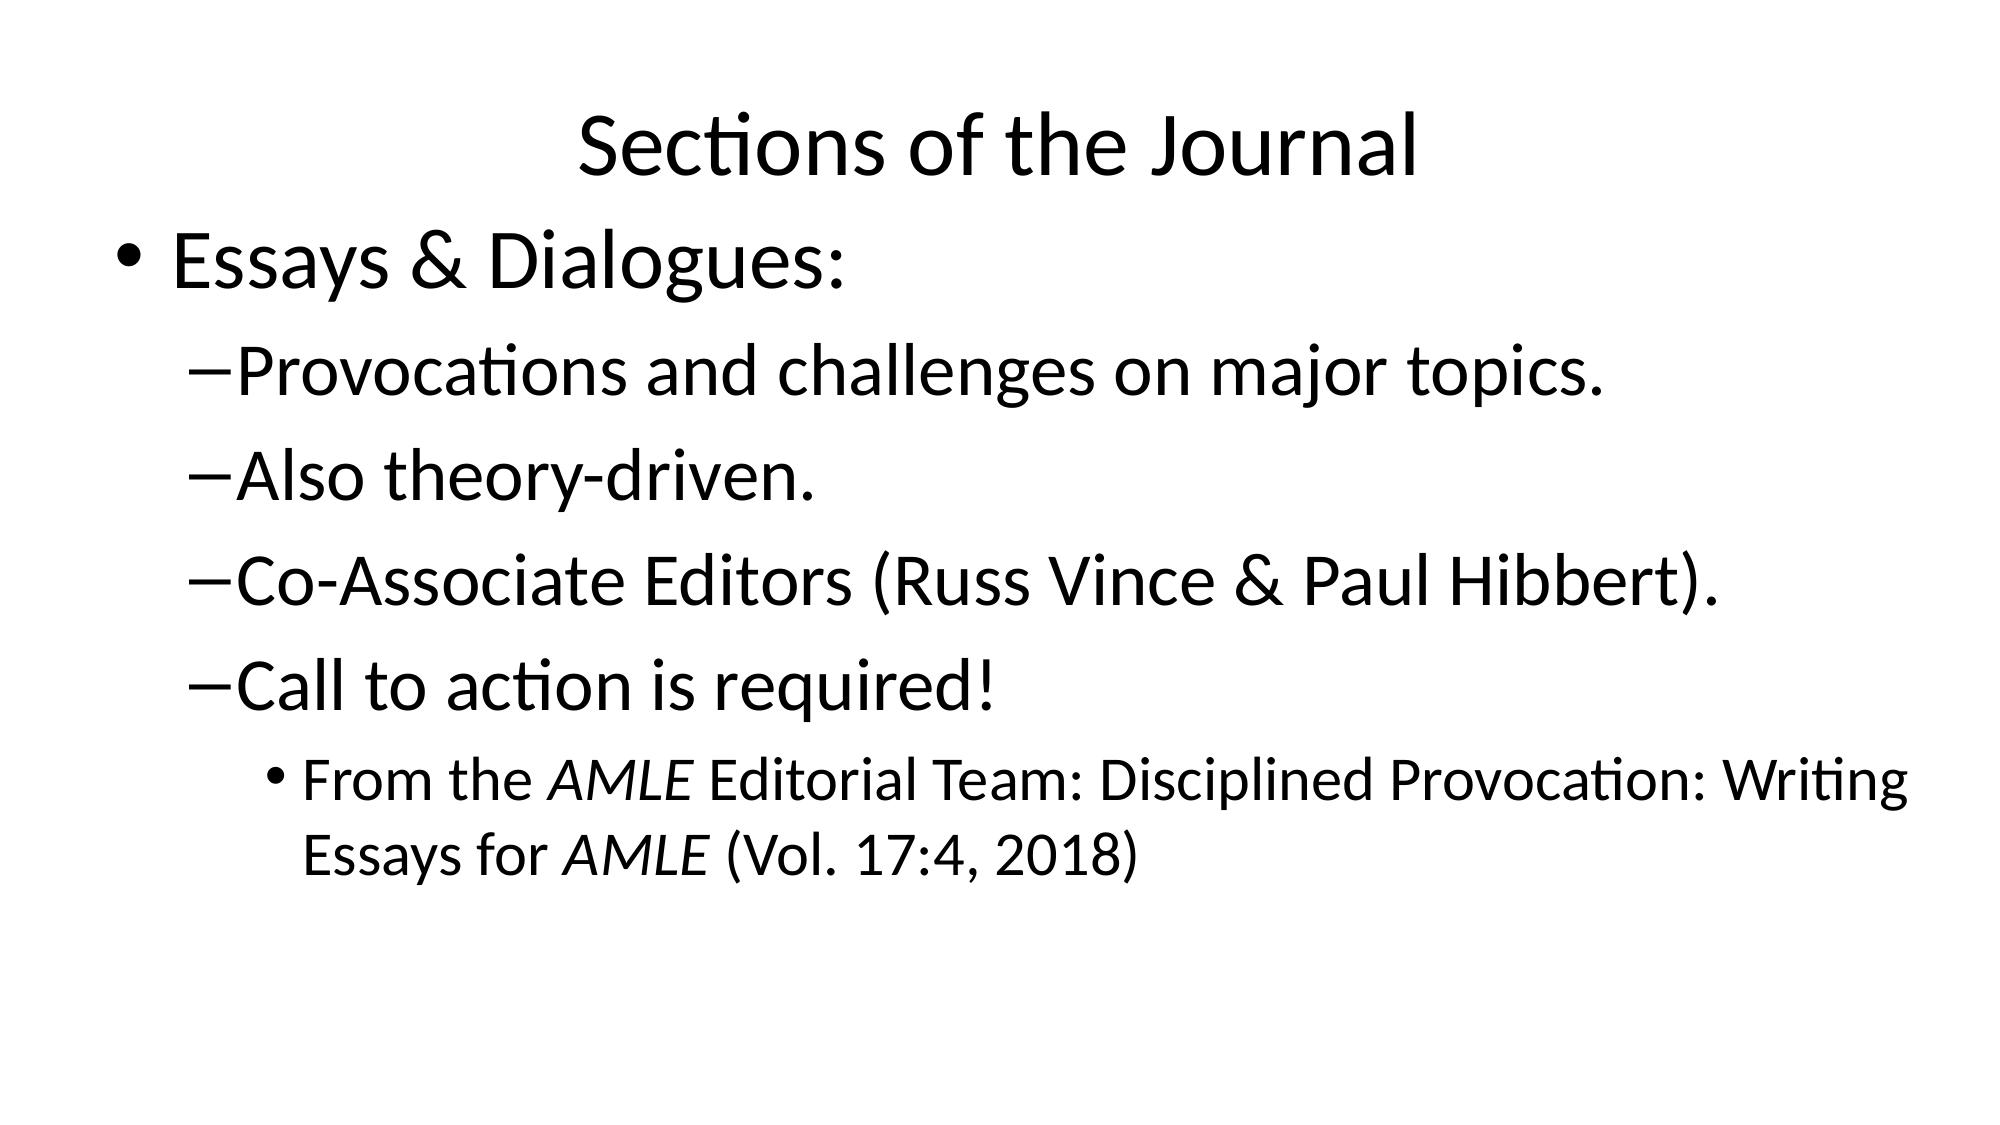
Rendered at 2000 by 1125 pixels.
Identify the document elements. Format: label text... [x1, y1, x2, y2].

title Sections of the Journal [99, 45, 1900, 195]
list Essays & Dialogues: Provocations and challenges on major topics. Also theory-driven. Co-Associate Editors (Russ Vince & Paul Hibbert). Call to action is required! From the AMLE Editorial Team: Disciplined Provocation: Writing Essays for AMLE (Vol. 17:4, 2018) [99, 195, 1940, 1113]
